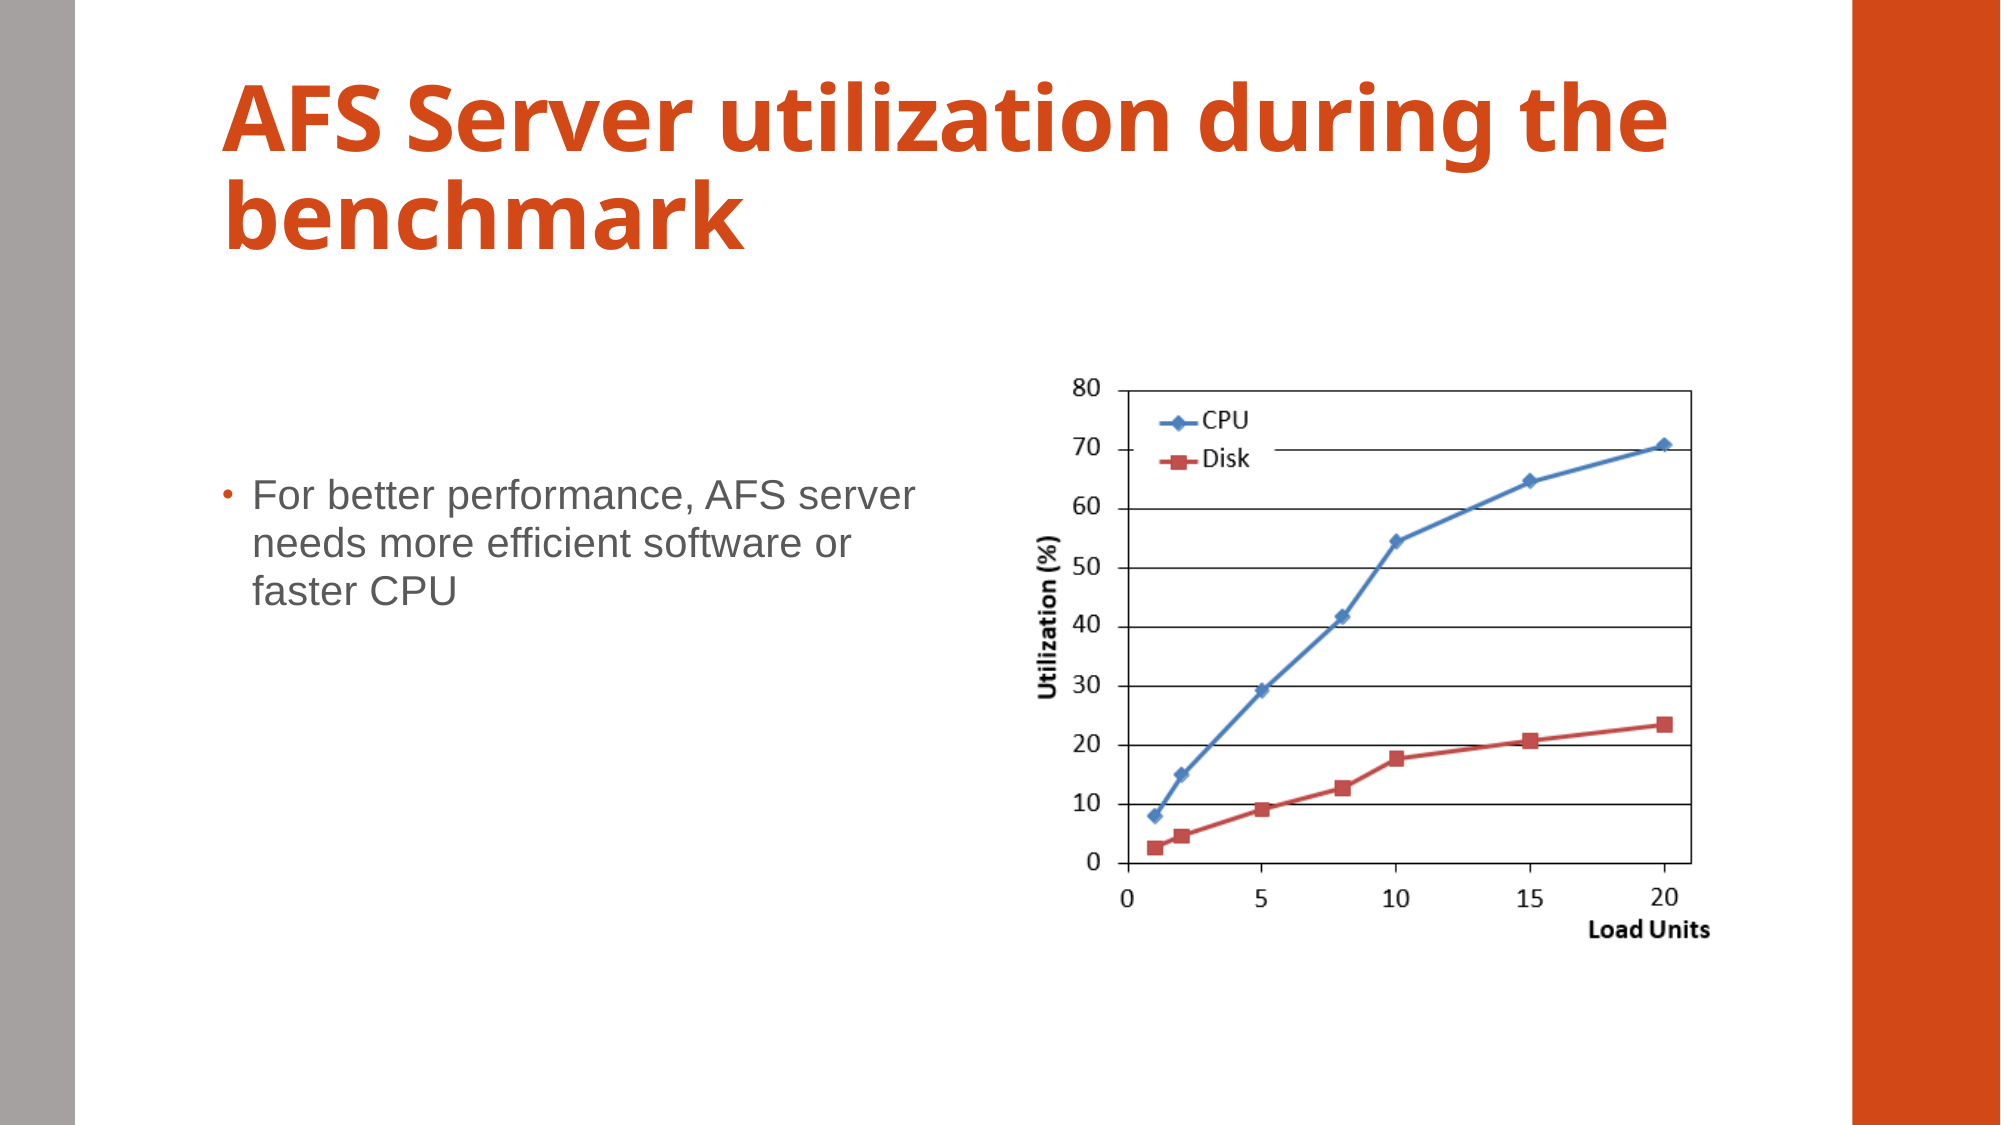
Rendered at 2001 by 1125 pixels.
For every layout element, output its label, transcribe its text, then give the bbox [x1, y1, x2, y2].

title AFS Server utilization during the benchmark [206, 48, 1797, 278]
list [1004, 355, 1741, 959]
list For better performance, AFS server needs more efficient software or faster CPU [206, 299, 942, 1014]
